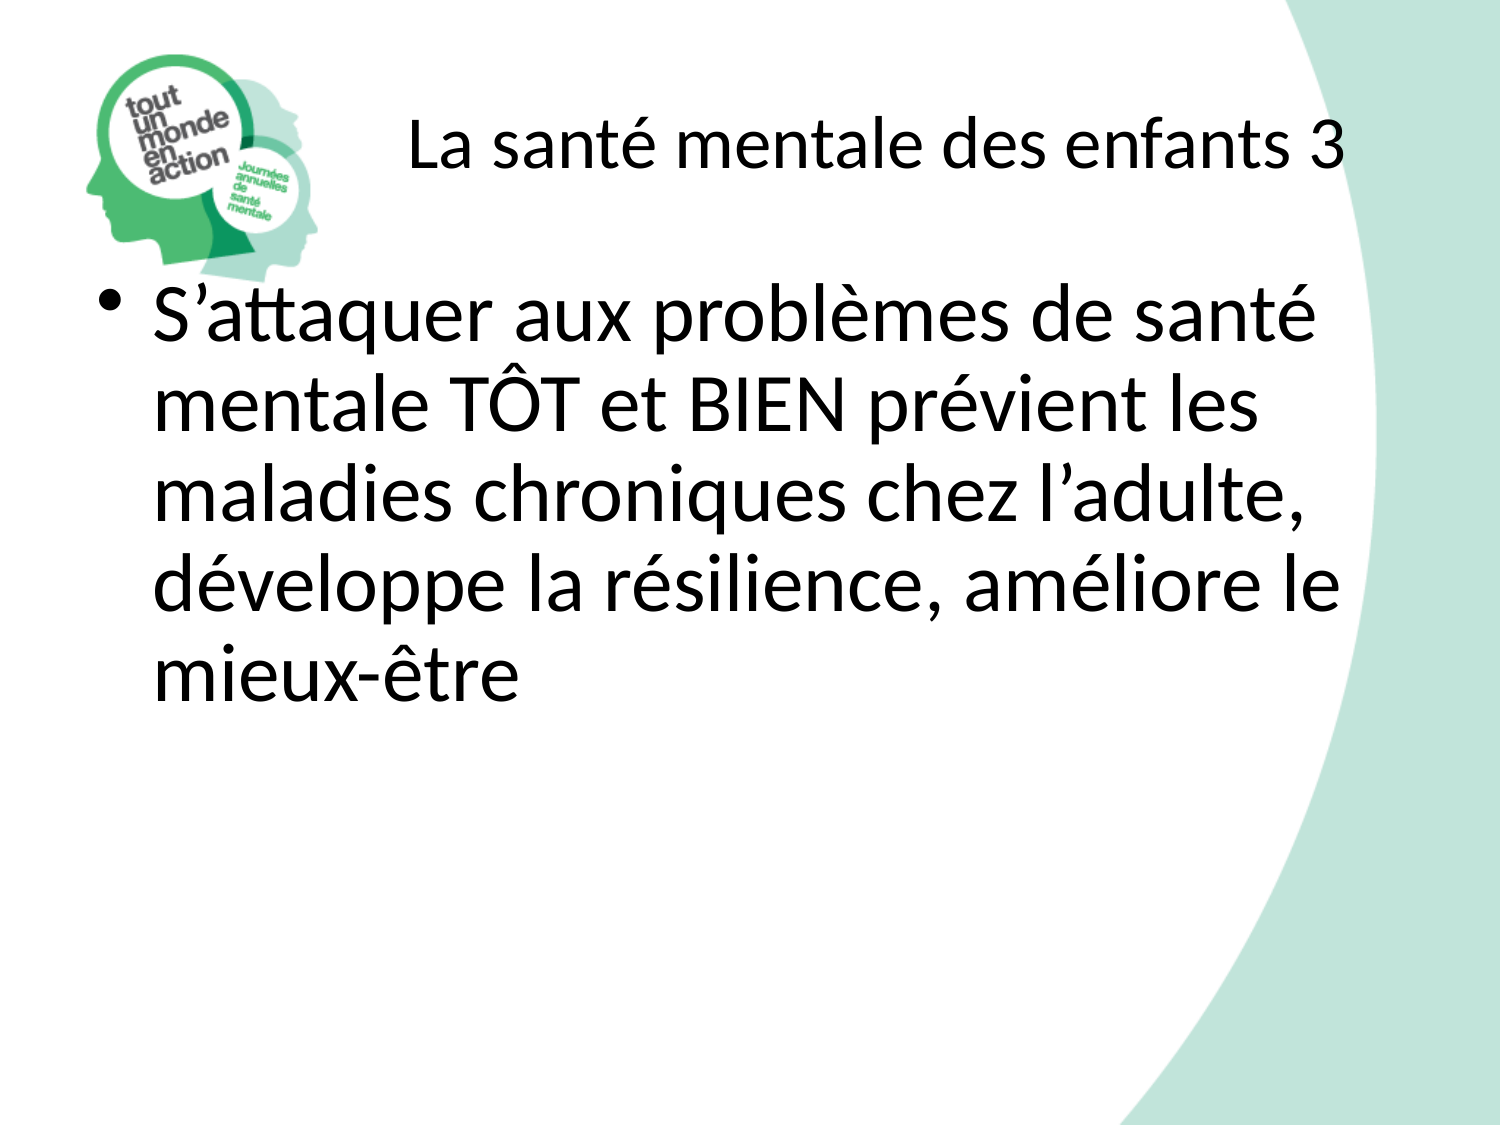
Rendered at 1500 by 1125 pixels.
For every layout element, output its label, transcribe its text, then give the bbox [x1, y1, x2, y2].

picture [0, 0, 1500, 1125]
list S’attaquer aux problèmes de santé mentale TÔT et BIEN prévient les maladies chroniques chez l’adulte, développe la résilience, améliore le mieux-être [75, 262, 1425, 1080]
title La santé mentale des enfants 3 [323, 45, 1425, 233]
